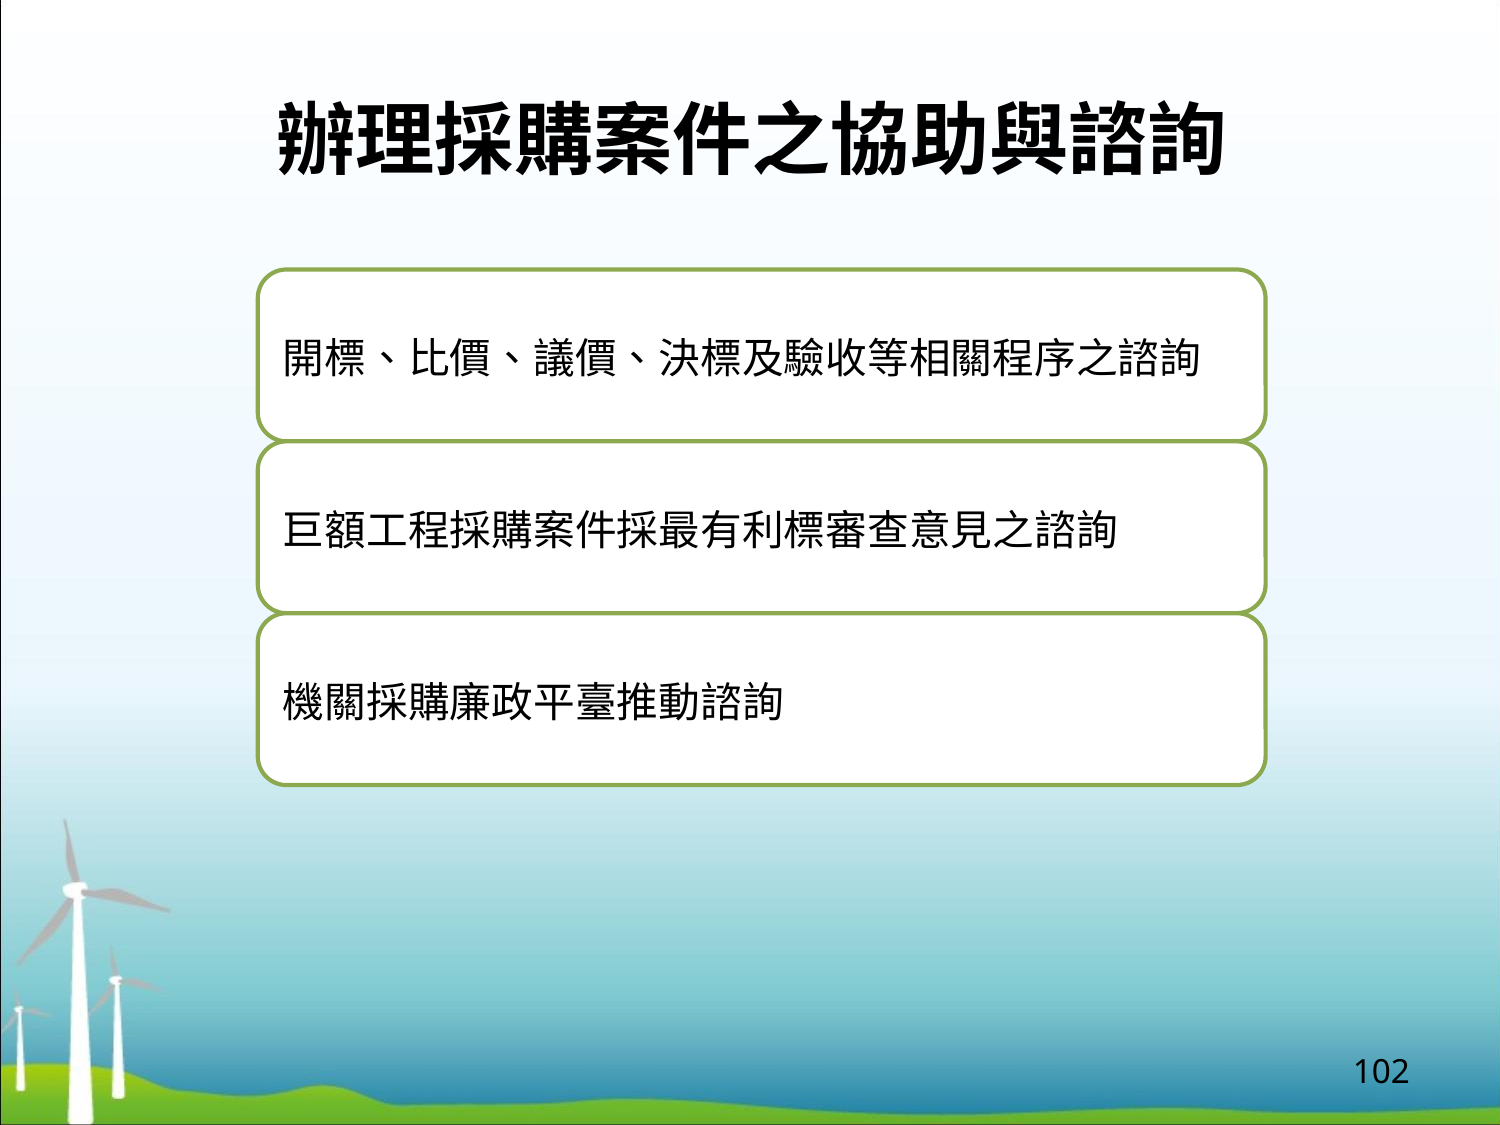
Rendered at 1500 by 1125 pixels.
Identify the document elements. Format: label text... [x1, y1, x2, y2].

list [257, 269, 1266, 786]
slide_number 102 [1074, 1042, 1425, 1103]
title 辦理採購案件之協助與諮詢 [76, 42, 1427, 231]
picture [0, 0, 1500, 1125]
